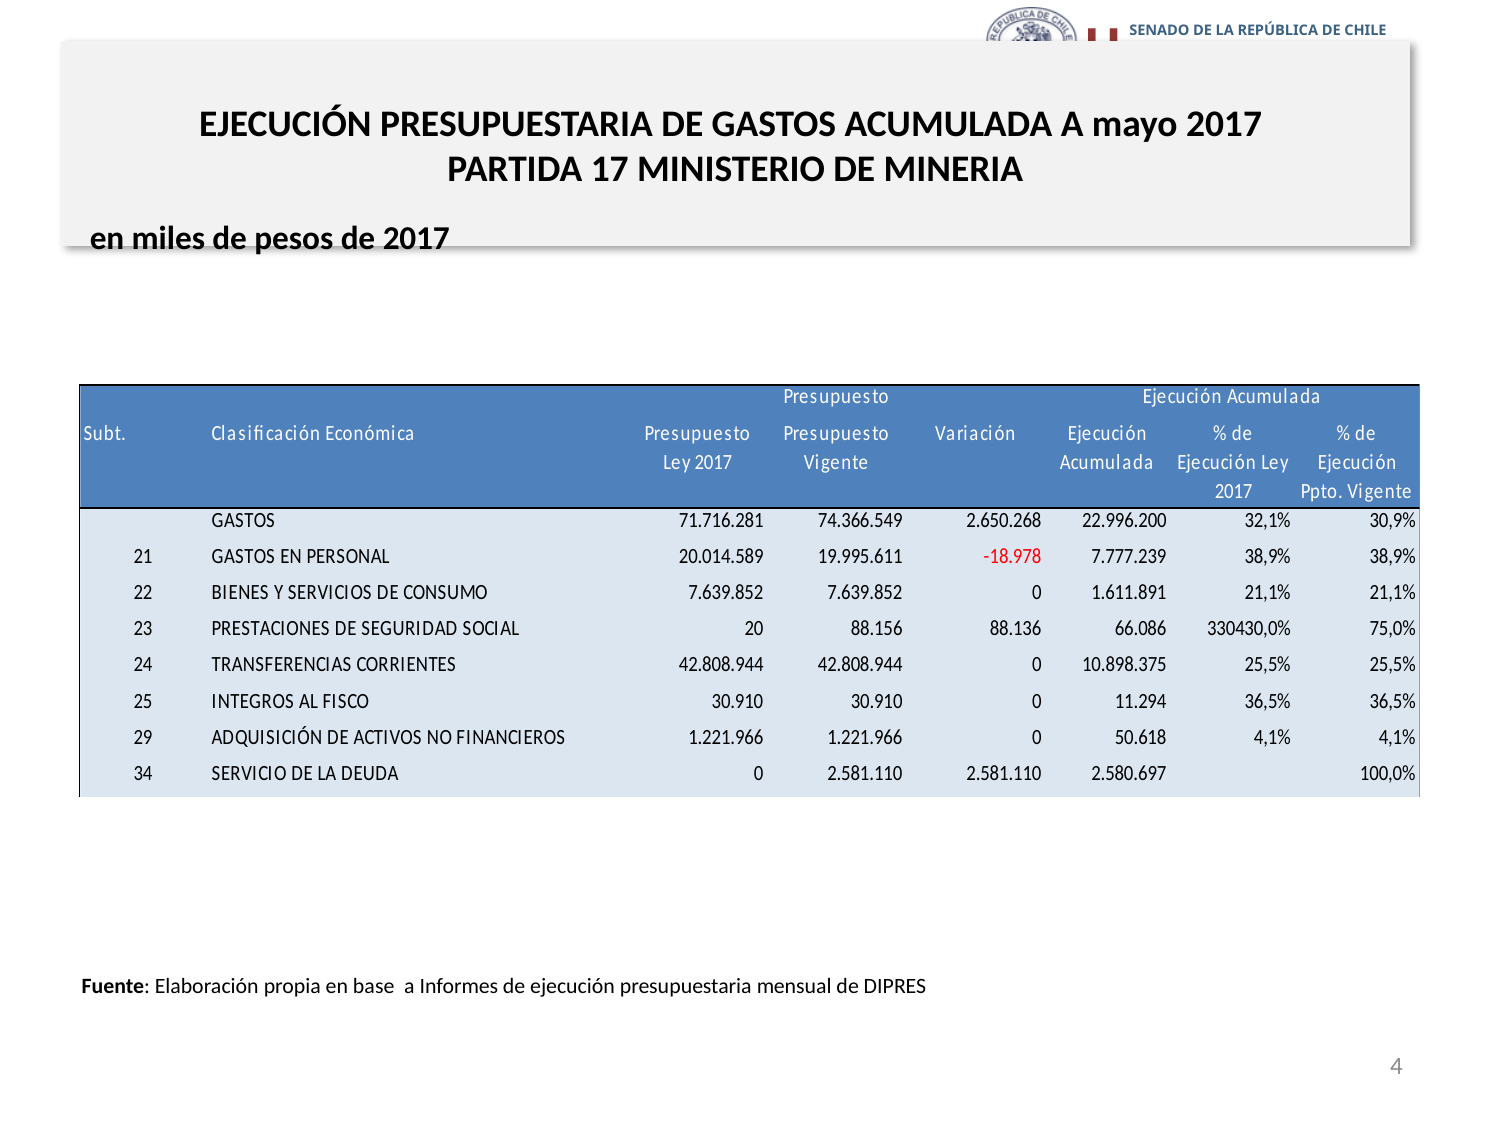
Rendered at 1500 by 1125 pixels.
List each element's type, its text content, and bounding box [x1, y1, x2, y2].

slide_number 4 [1067, 1035, 1418, 1095]
text_box en miles de pesos de 2017 [74, 208, 1425, 284]
picture [986, 7, 1079, 41]
title EJECUCIÓN PRESUPUESTARIA DE GASTOS ACUMULADA A mayo 2017 PARTIDA 17 MINISTERIO DE MINERIA [61, 41, 1409, 246]
picture [78, 383, 1422, 799]
footer Fuente: Elaboración propia en base a Informes de ejecución presupuestaria mensual de DIPRES [66, 964, 1446, 1012]
